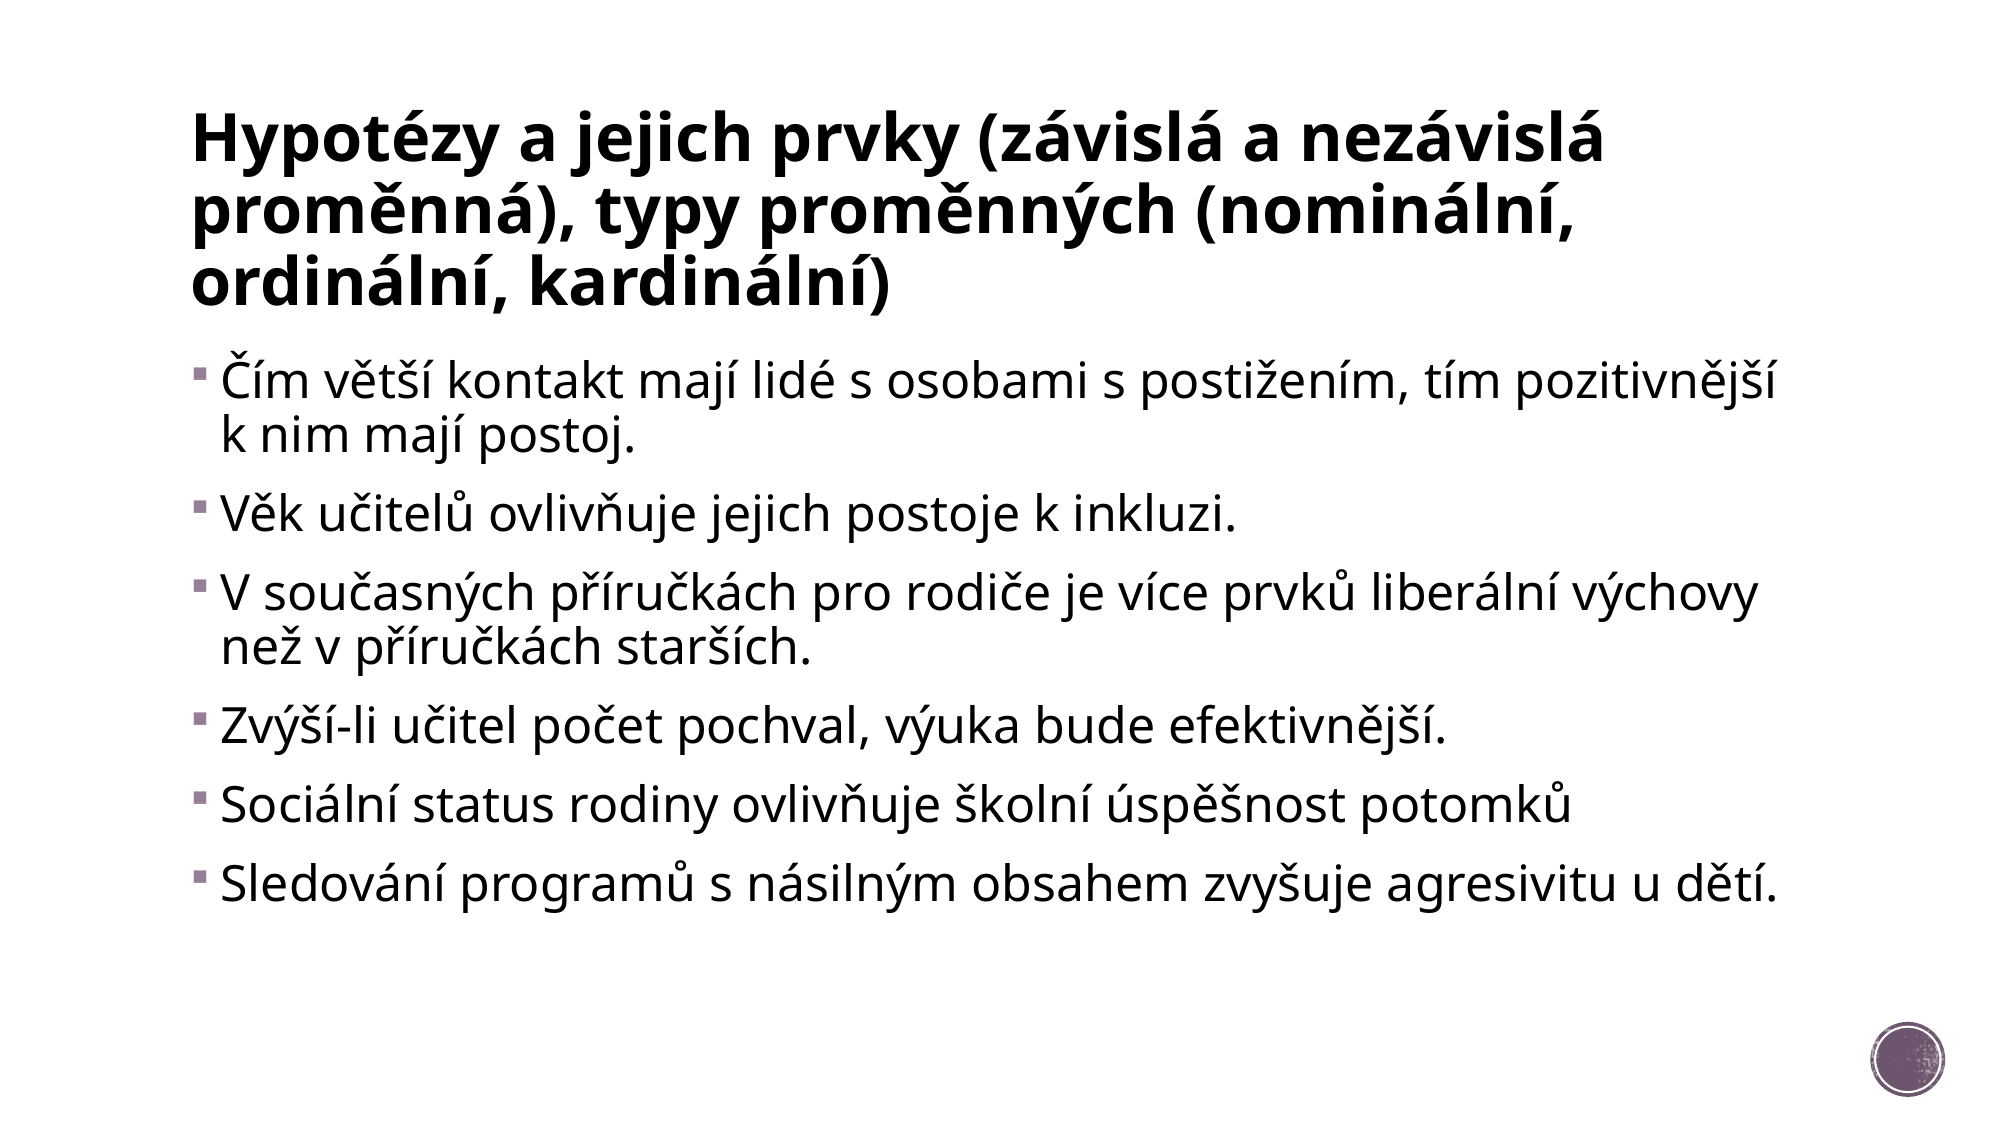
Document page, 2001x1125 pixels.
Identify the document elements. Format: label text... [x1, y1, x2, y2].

title Hypotézy a jejich prvky (závislá a nezávislá proměnná), typy proměnných (nominální, ordinální, kardinální) [175, 79, 1826, 344]
list Čím větší kontakt mají lidé s osobami s postižením, tím pozitivnější k nim mají postoj. Věk učitelů ovlivňuje jejich postoje k inkluzi. V současných příručkách pro rodiče je více prvků liberální výchovy než v příručkách starších. Zvýší-li učitel počet pochval, výuka bude efektivnější. Sociální status rodiny ovlivňuje školní úspěšnost potomků Sledování programů s násilným obsahem zvyšuje agresivitu u dětí. [175, 348, 1826, 1013]
